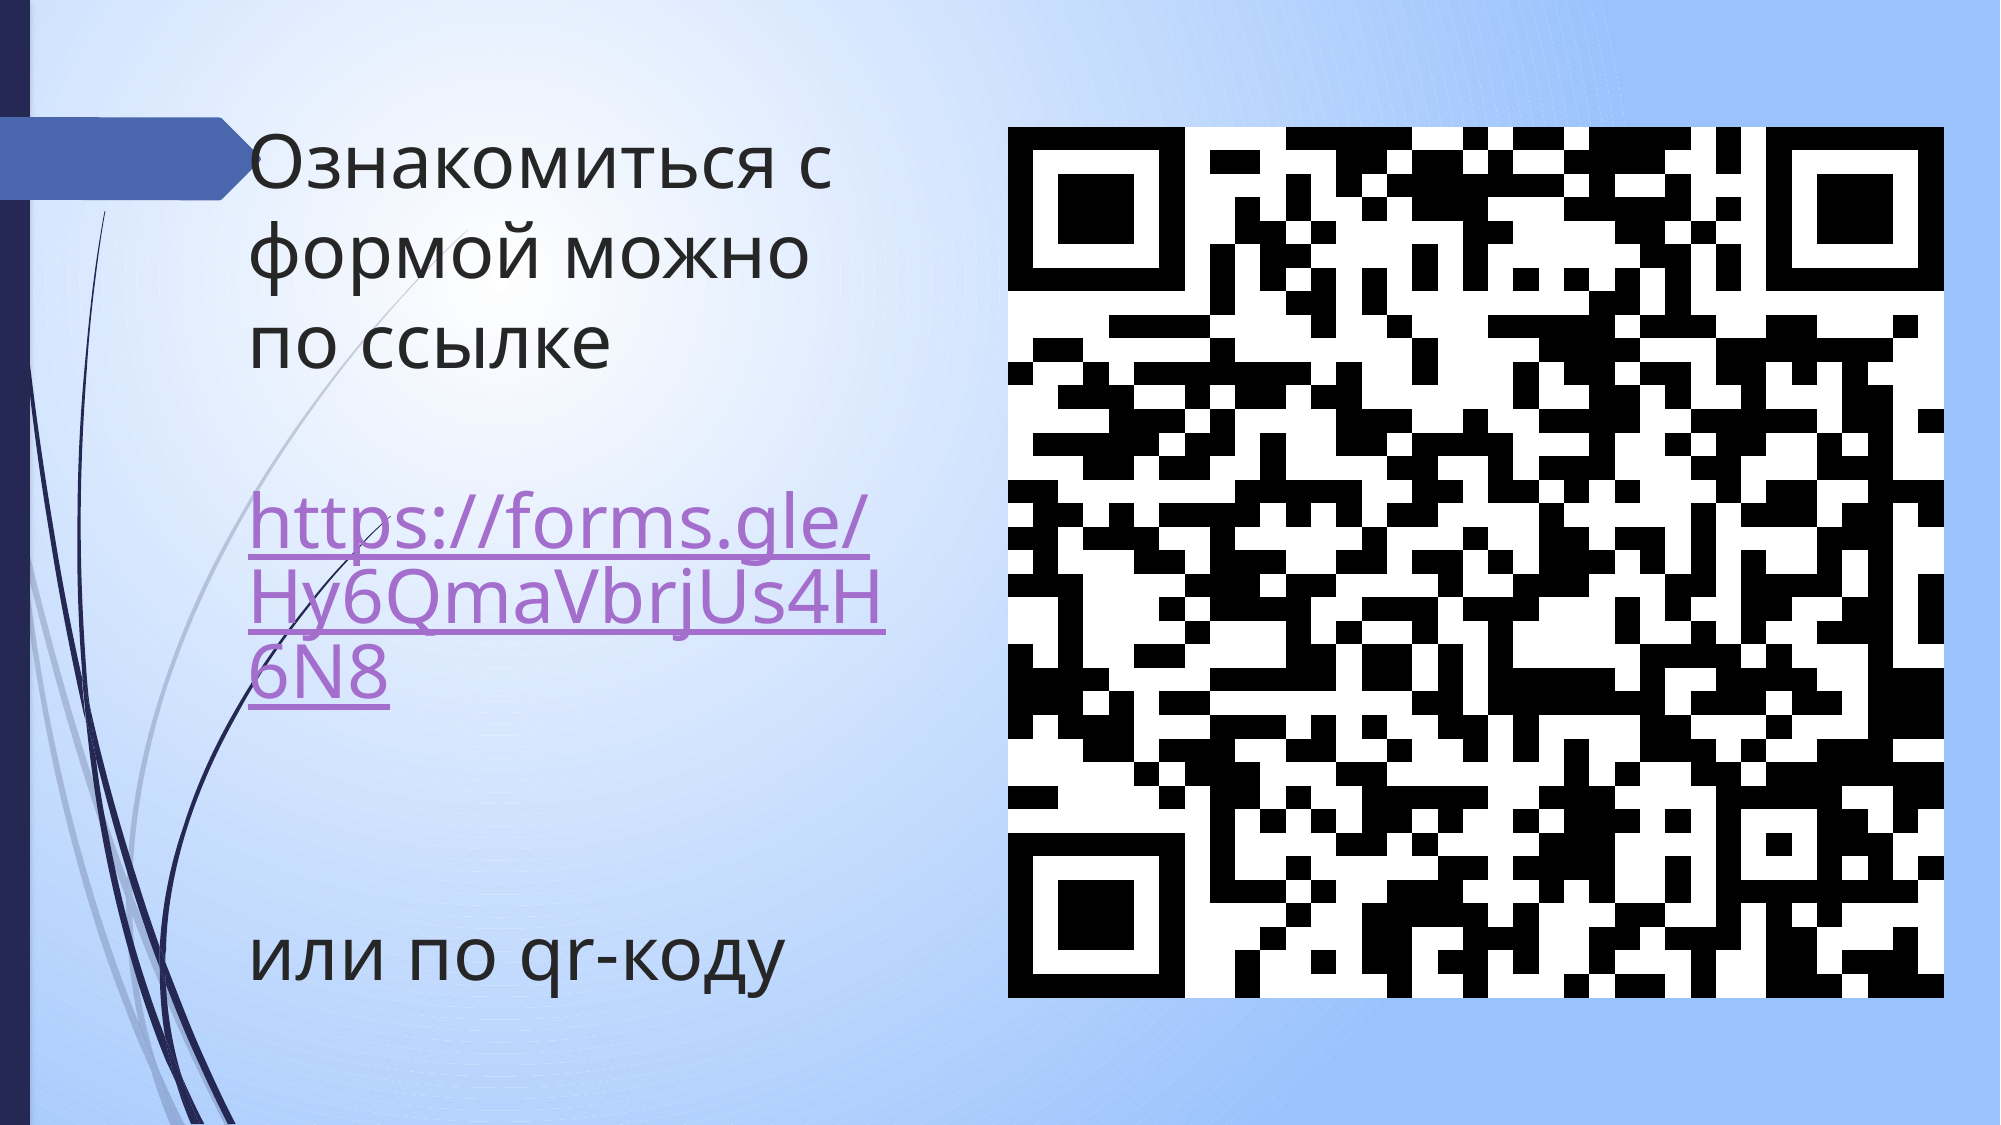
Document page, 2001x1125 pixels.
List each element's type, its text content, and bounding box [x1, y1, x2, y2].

picture [1008, 127, 1944, 998]
title Ознакомиться с формой можно по ссылке https://forms.gle/Hy6QmaVbrjUs4H6N8 или по qr-коду [232, 106, 904, 1035]
